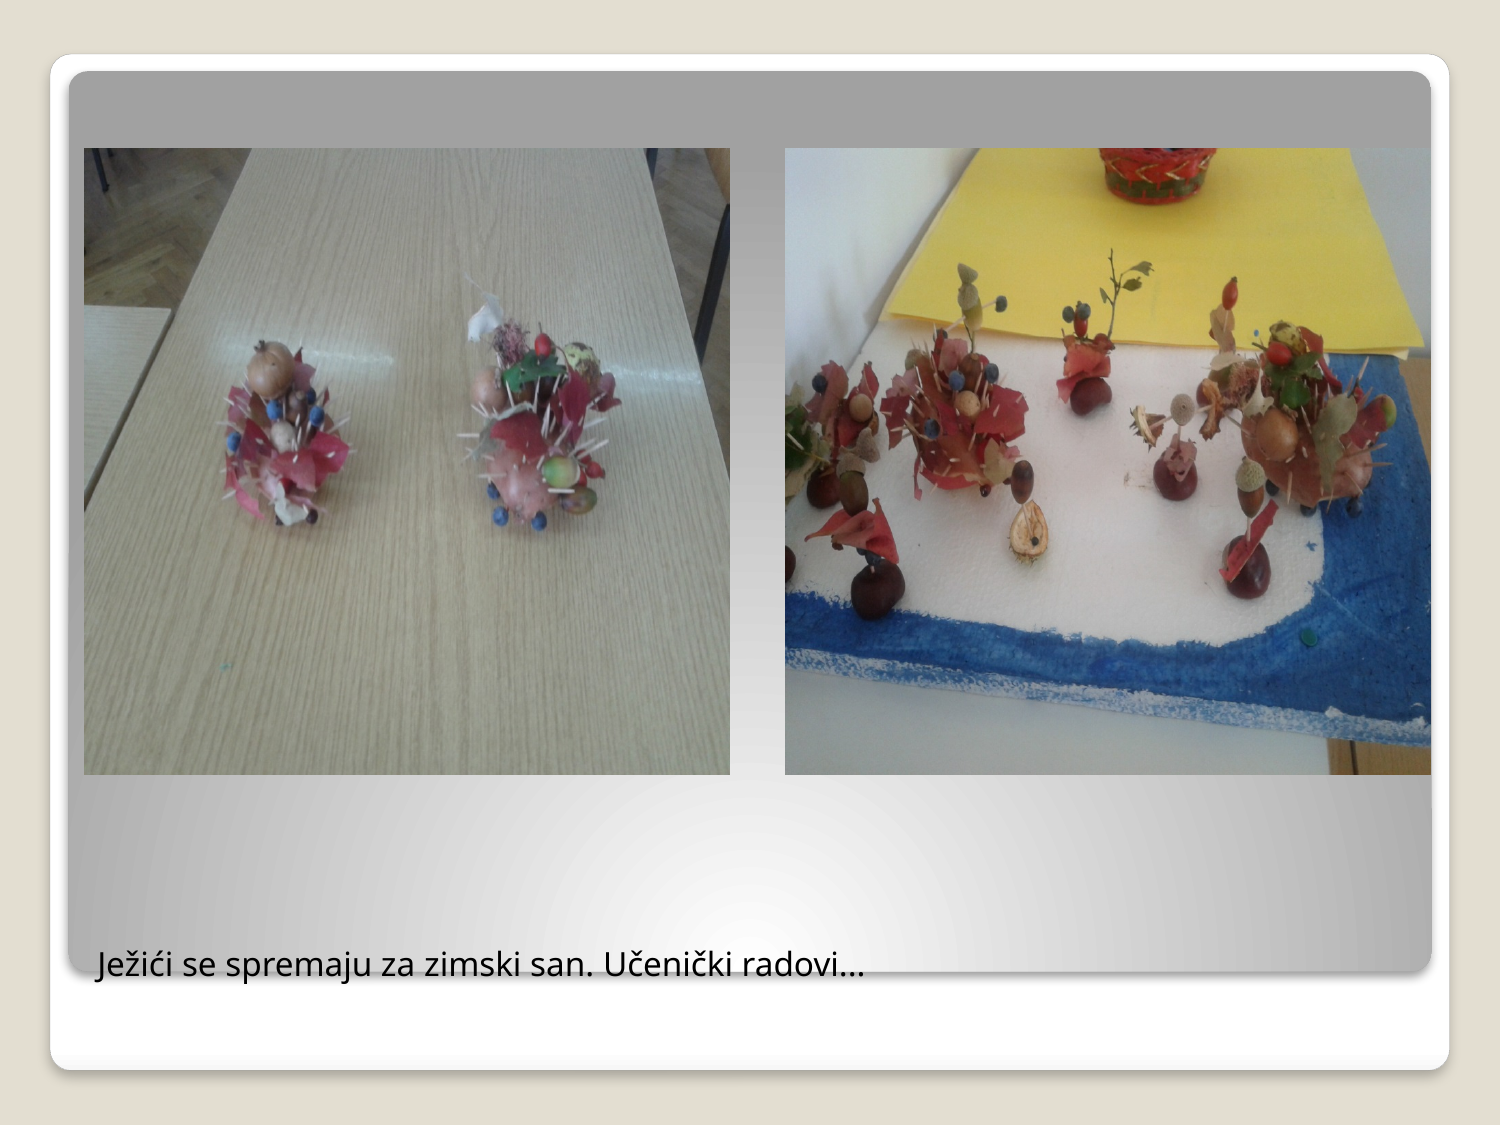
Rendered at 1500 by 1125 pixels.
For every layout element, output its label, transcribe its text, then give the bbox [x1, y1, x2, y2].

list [84, 148, 730, 776]
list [785, 148, 1431, 776]
title Ježići se spremaju za zimski san. Učenički radovi... [82, 817, 1425, 991]
